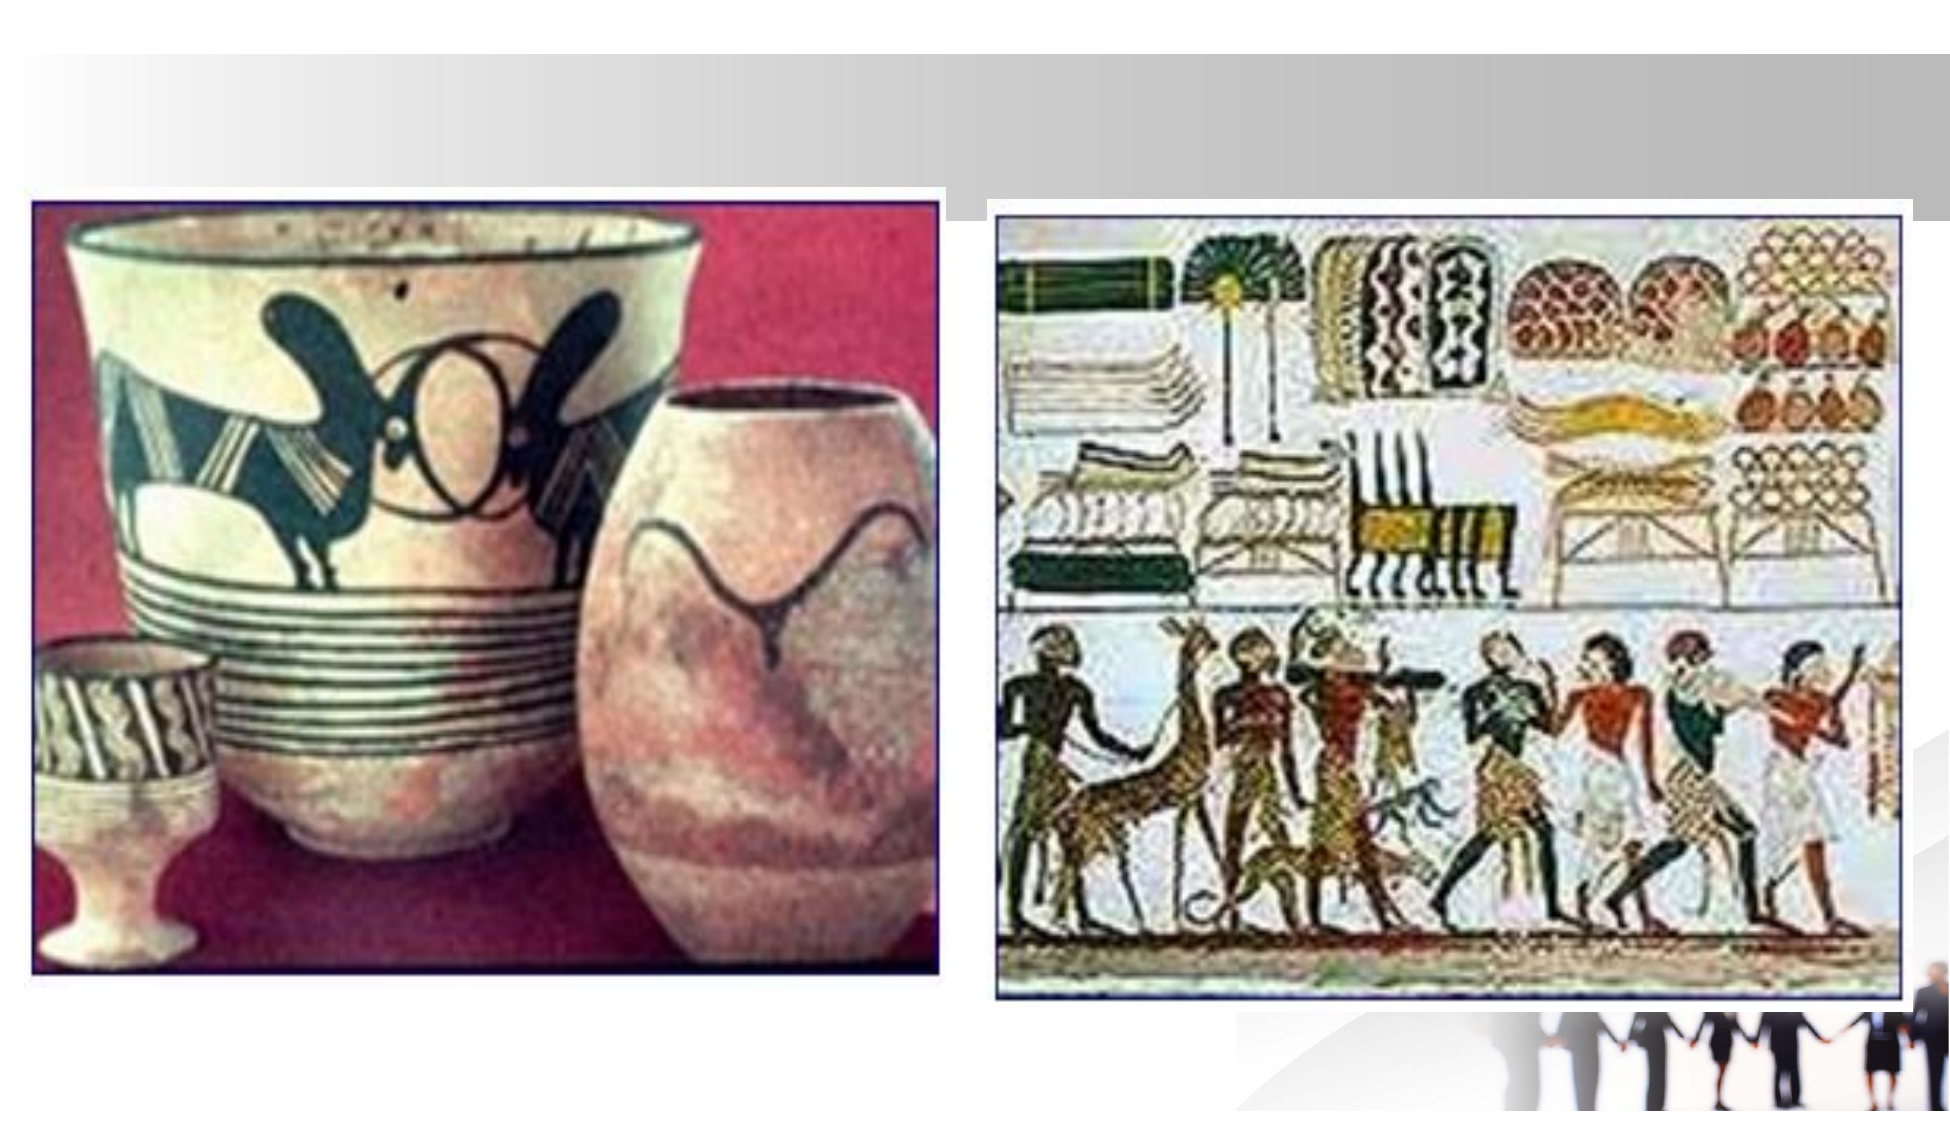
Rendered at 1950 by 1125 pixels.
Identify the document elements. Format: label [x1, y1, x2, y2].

picture [24, 187, 946, 988]
picture [987, 199, 1949, 1111]
